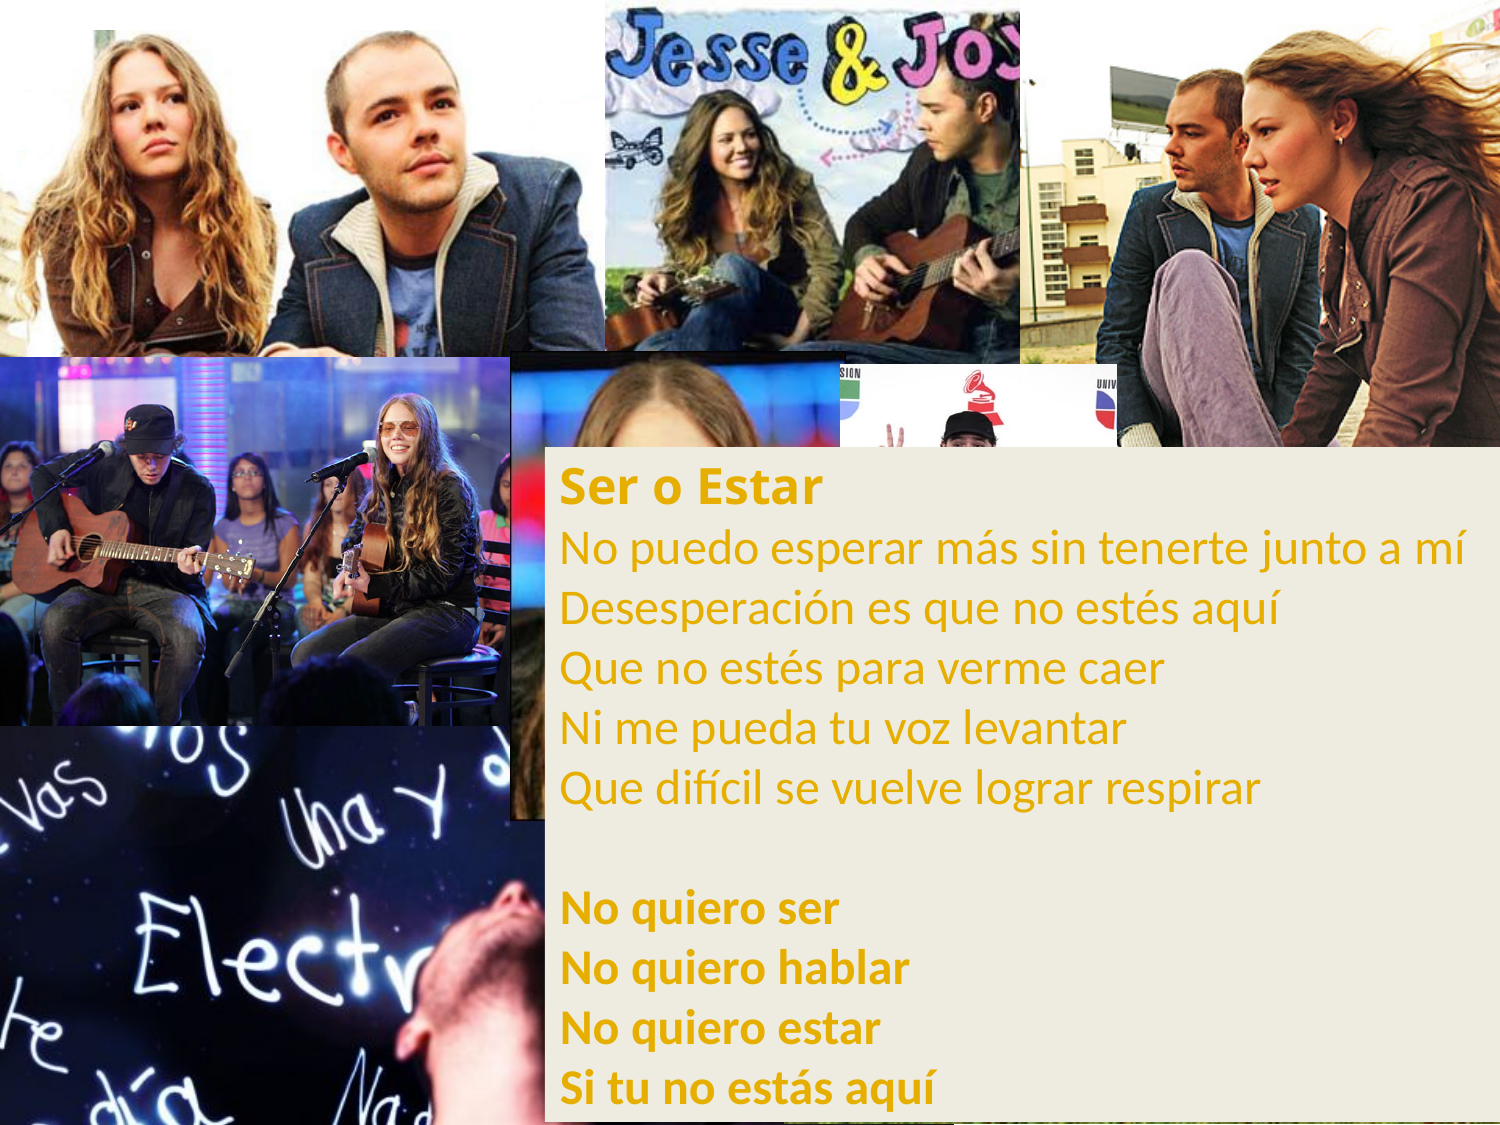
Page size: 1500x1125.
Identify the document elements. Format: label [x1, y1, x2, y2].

text_box [0, 0, 1500, 1125]
